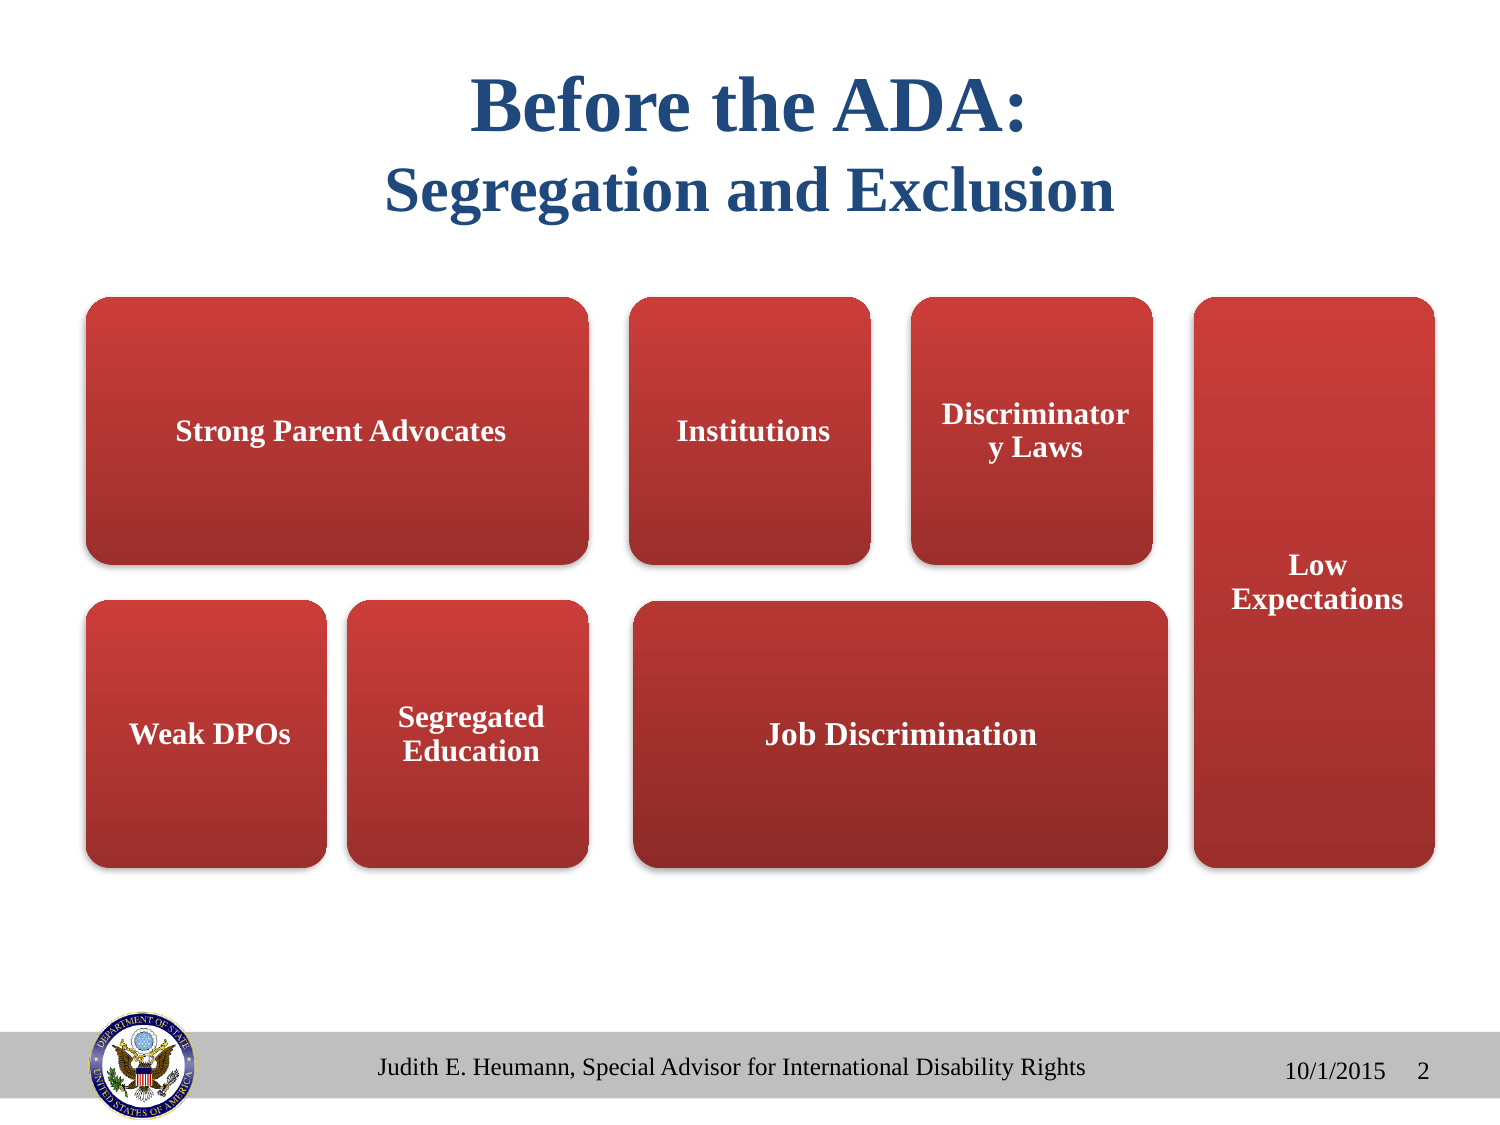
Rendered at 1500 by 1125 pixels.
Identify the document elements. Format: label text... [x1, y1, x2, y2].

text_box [633, 600, 1169, 869]
title Before the ADA: Segregation and Exclusion [75, 45, 1425, 233]
picture [87, 1010, 197, 1120]
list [84, 296, 1437, 869]
